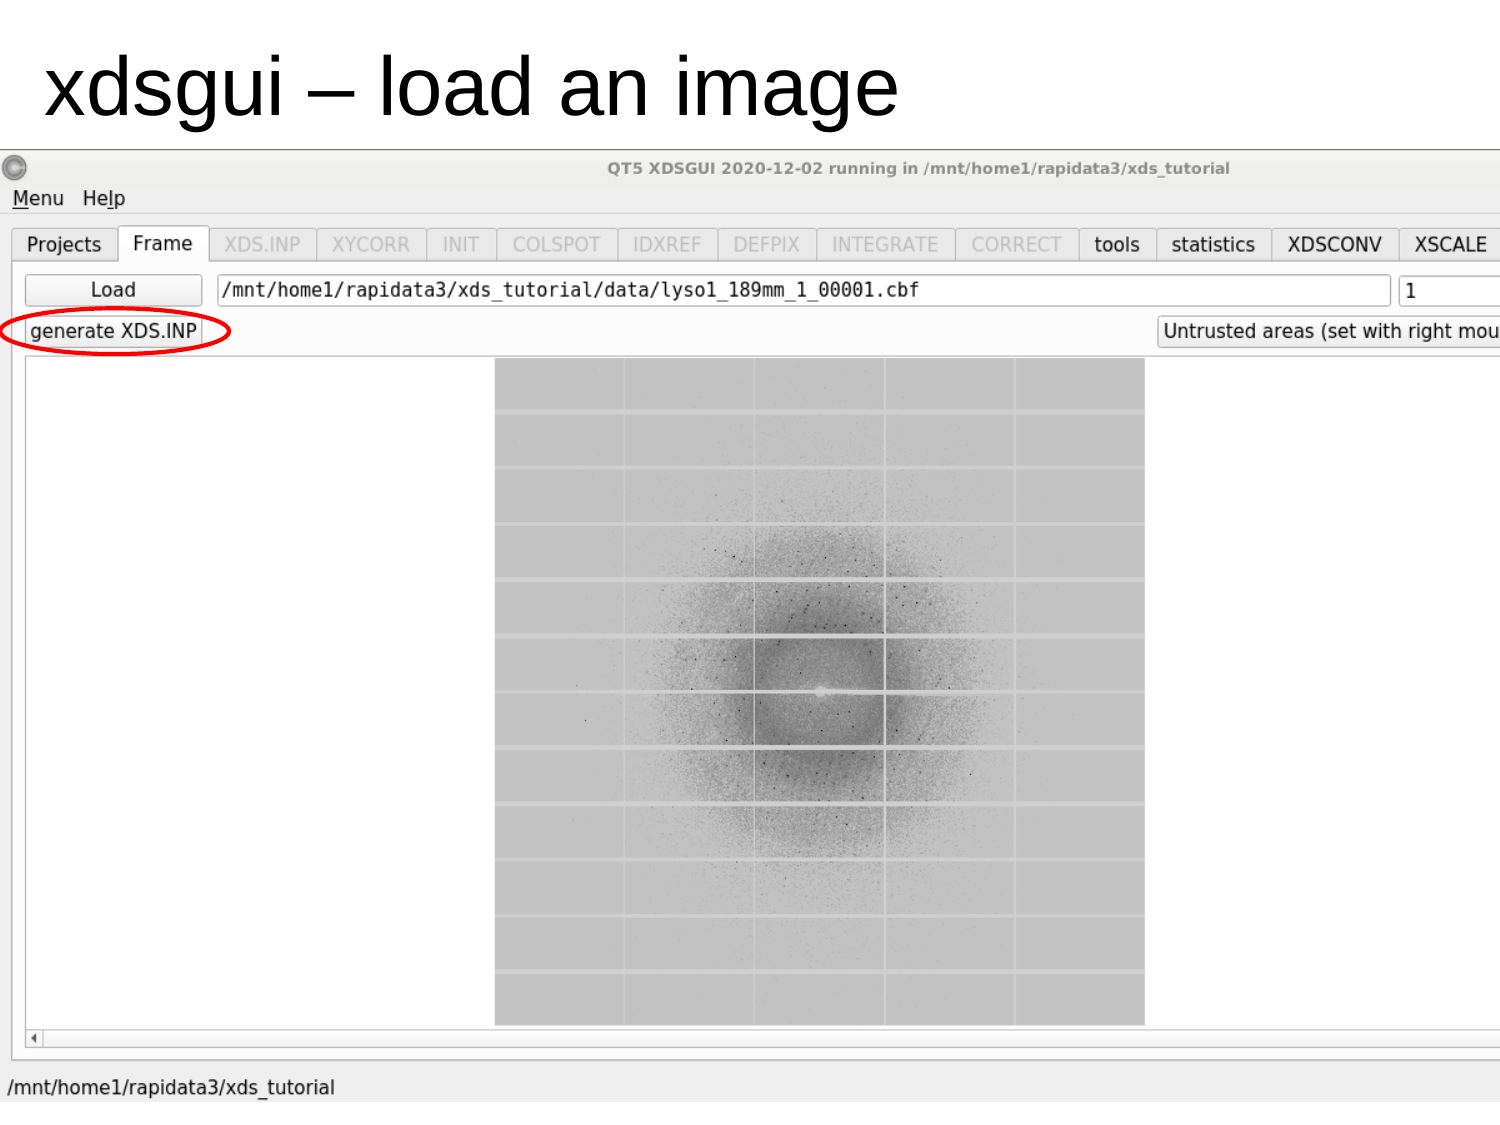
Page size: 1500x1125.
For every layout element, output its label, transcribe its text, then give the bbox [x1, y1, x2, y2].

text_box xdsgui – load an image [29, 24, 916, 140]
picture [0, 149, 1500, 1102]
